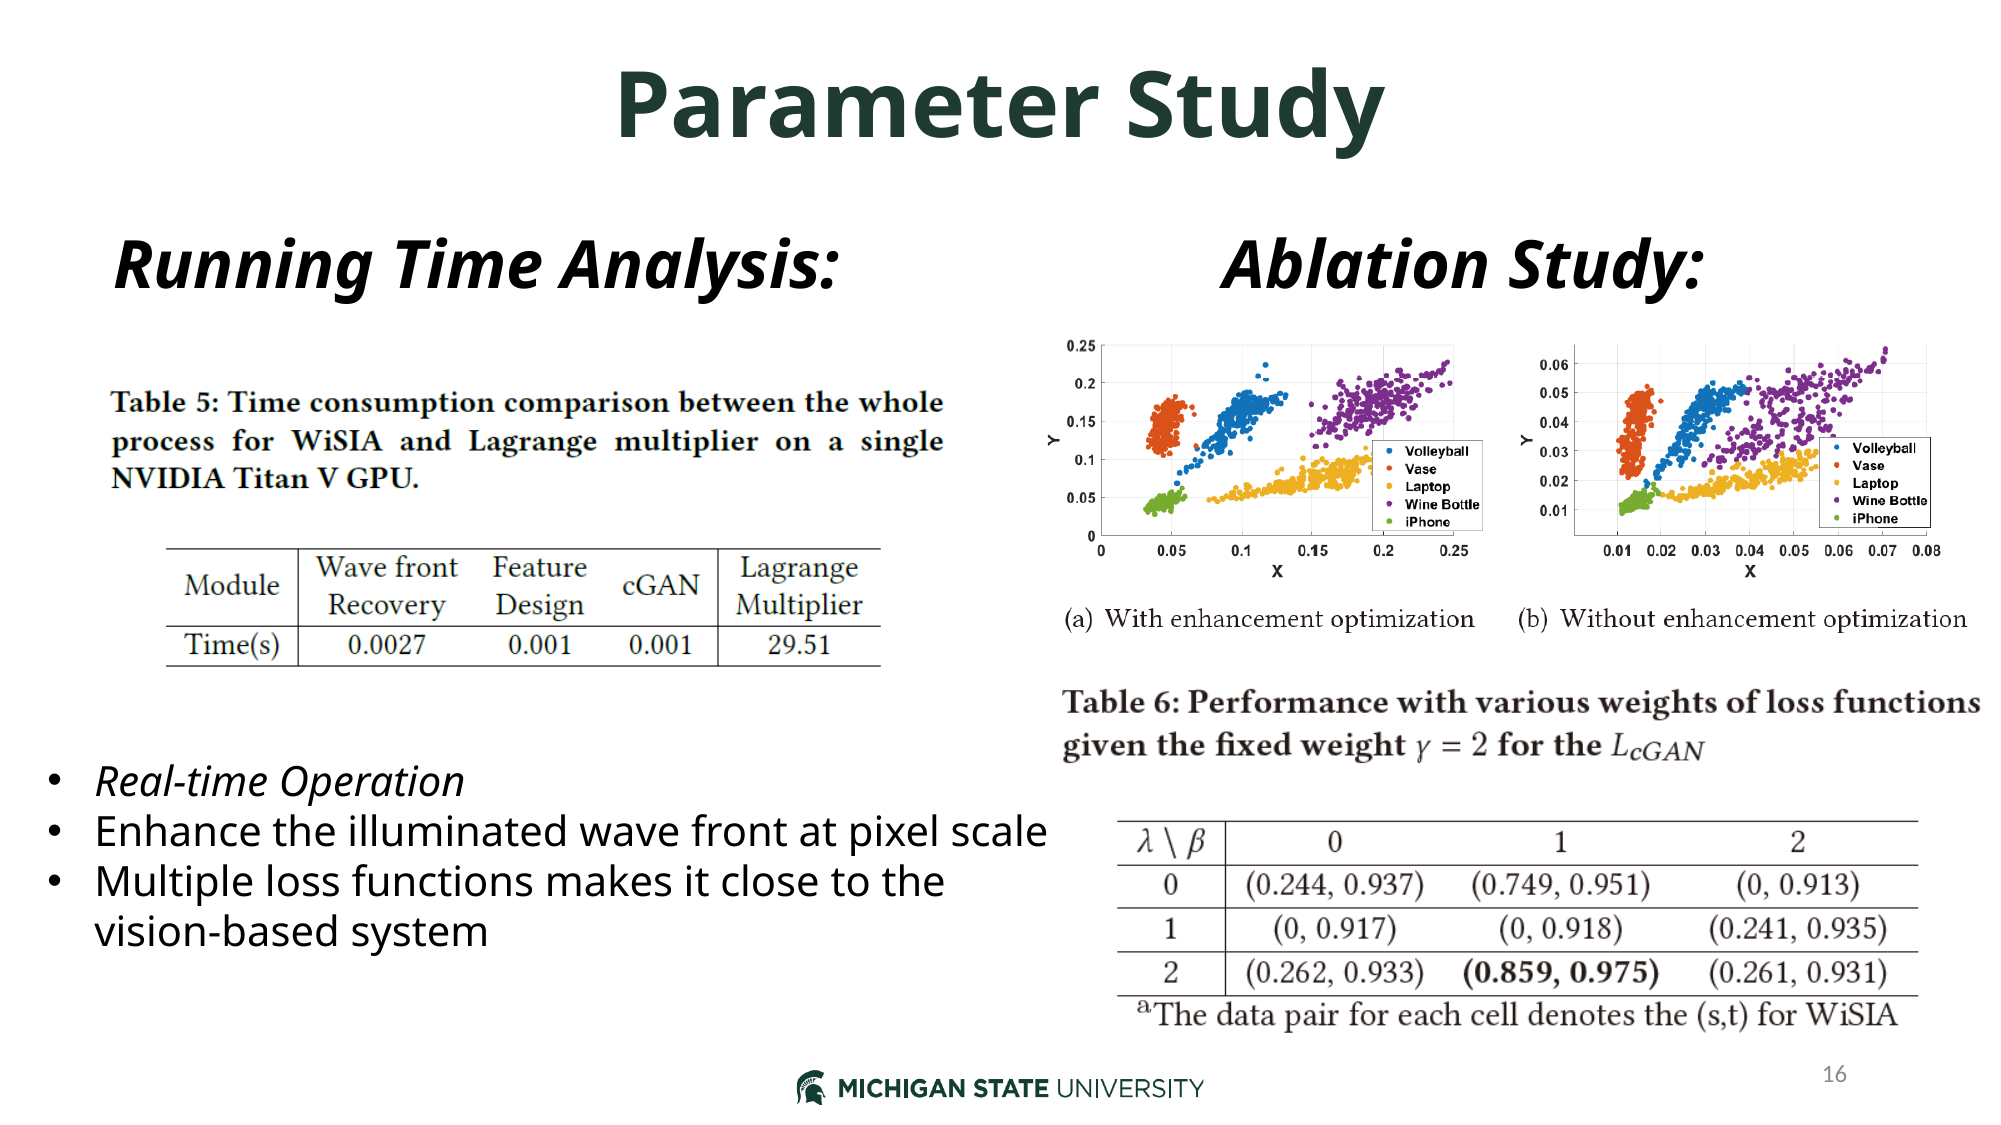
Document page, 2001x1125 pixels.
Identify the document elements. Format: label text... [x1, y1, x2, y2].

text_box Ablation Study: [1208, 214, 1790, 310]
picture [1045, 674, 1991, 1048]
picture [98, 371, 958, 687]
picture [1023, 325, 1976, 640]
text_box Real-time Operation Enhance the illuminated wave front at pixel scale Multiple loss functions makes it close to the vision-based system [32, 747, 1040, 1008]
title Parameter Study [314, 35, 1686, 167]
text_box 16 [1412, 1057, 1863, 1103]
text_box Running Time Analysis: [98, 214, 1122, 310]
